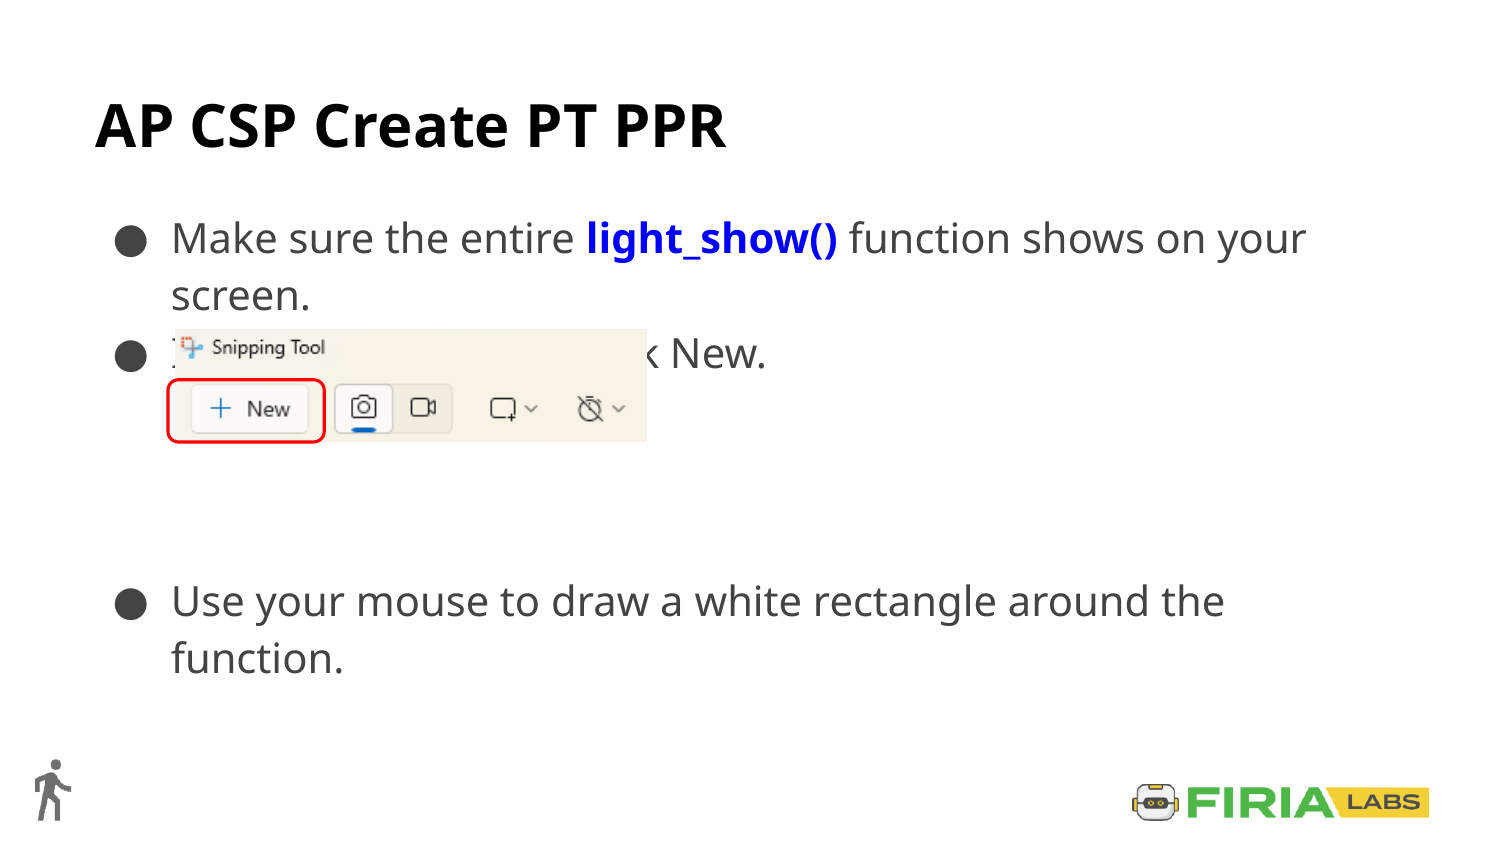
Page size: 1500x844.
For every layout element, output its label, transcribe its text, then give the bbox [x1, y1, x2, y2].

picture [174, 329, 648, 443]
picture [19, 749, 80, 826]
picture [1121, 777, 1436, 826]
title AP CSP Create PT PPR [80, 72, 1449, 176]
list Make sure the entire light_show() function shows on your screen. In the snipping tool, click New. Use your mouse to draw a white rectangle around the function. [80, 189, 1412, 793]
